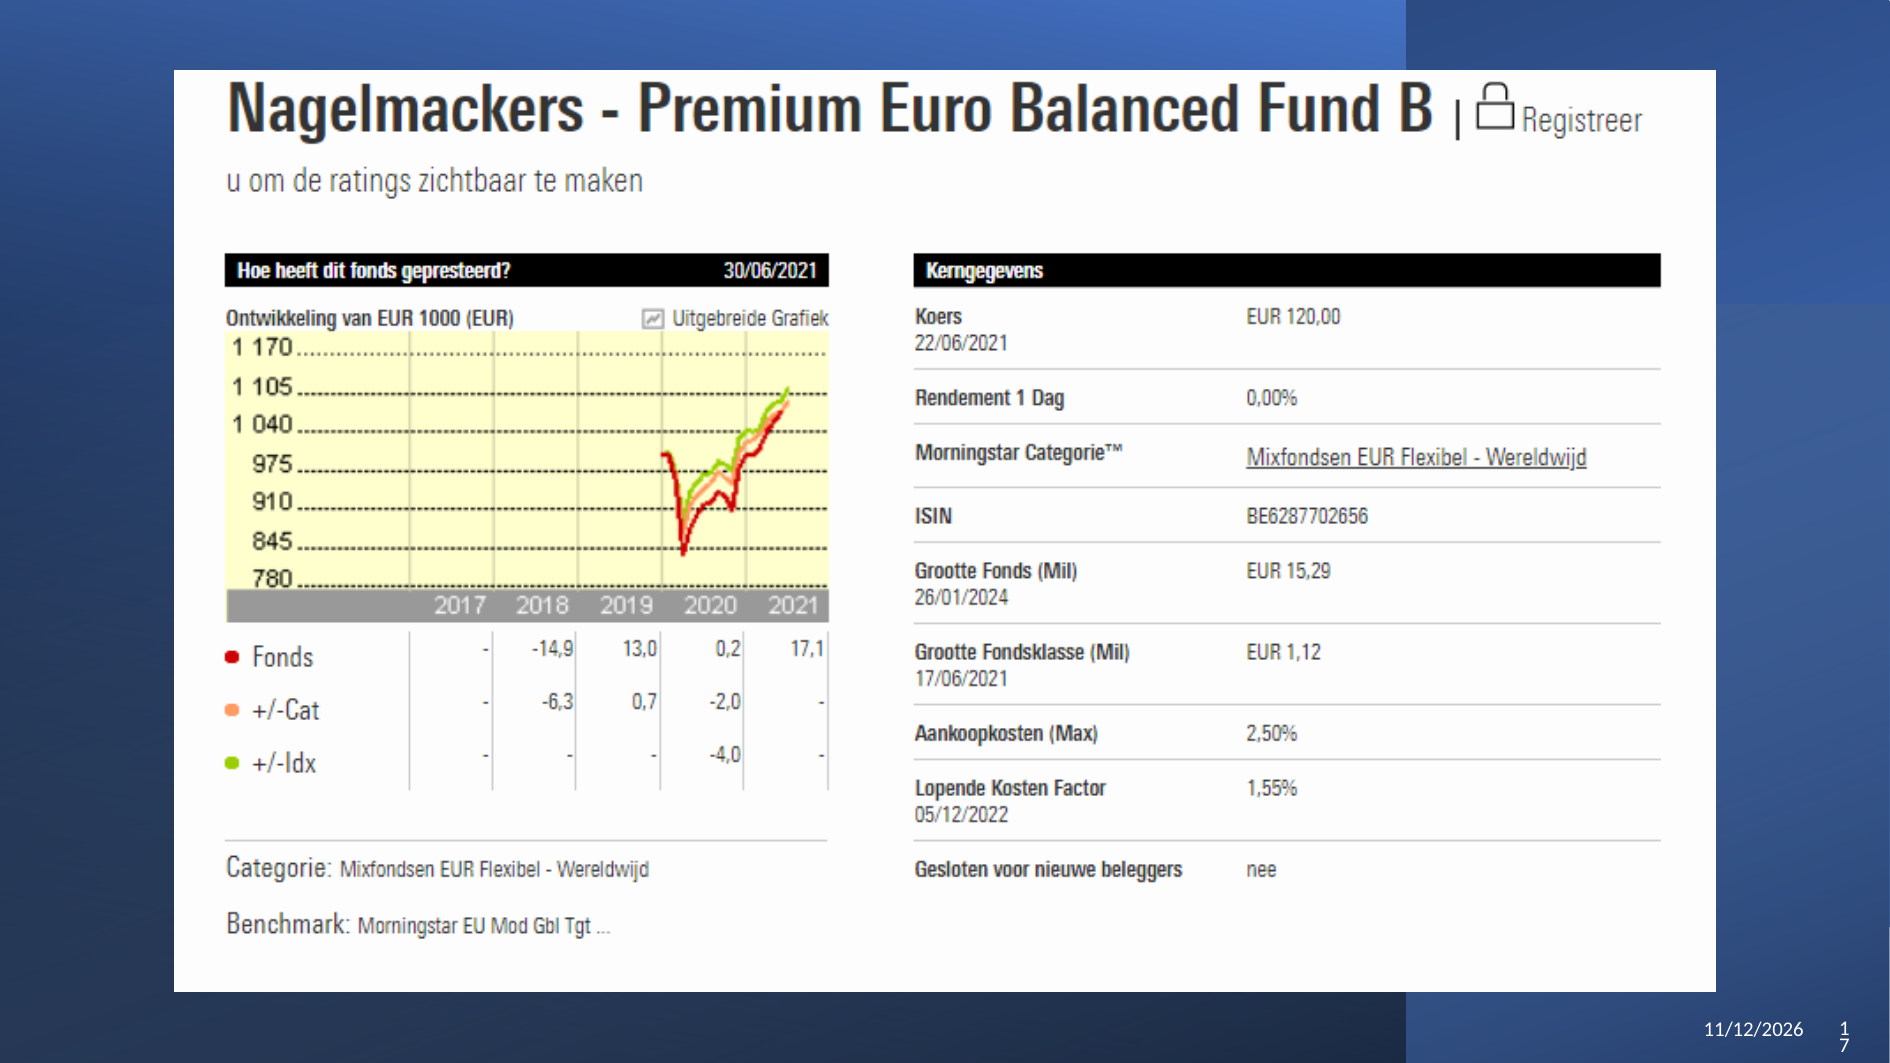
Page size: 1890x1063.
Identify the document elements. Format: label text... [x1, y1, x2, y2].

picture [174, 70, 1716, 992]
text_box [1406, 0, 1890, 303]
slide_number 17 [1813, 1000, 1884, 1057]
text_box [0, 0, 1406, 303]
text_box [0, 303, 1890, 1063]
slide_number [1393, 1000, 1819, 1057]
